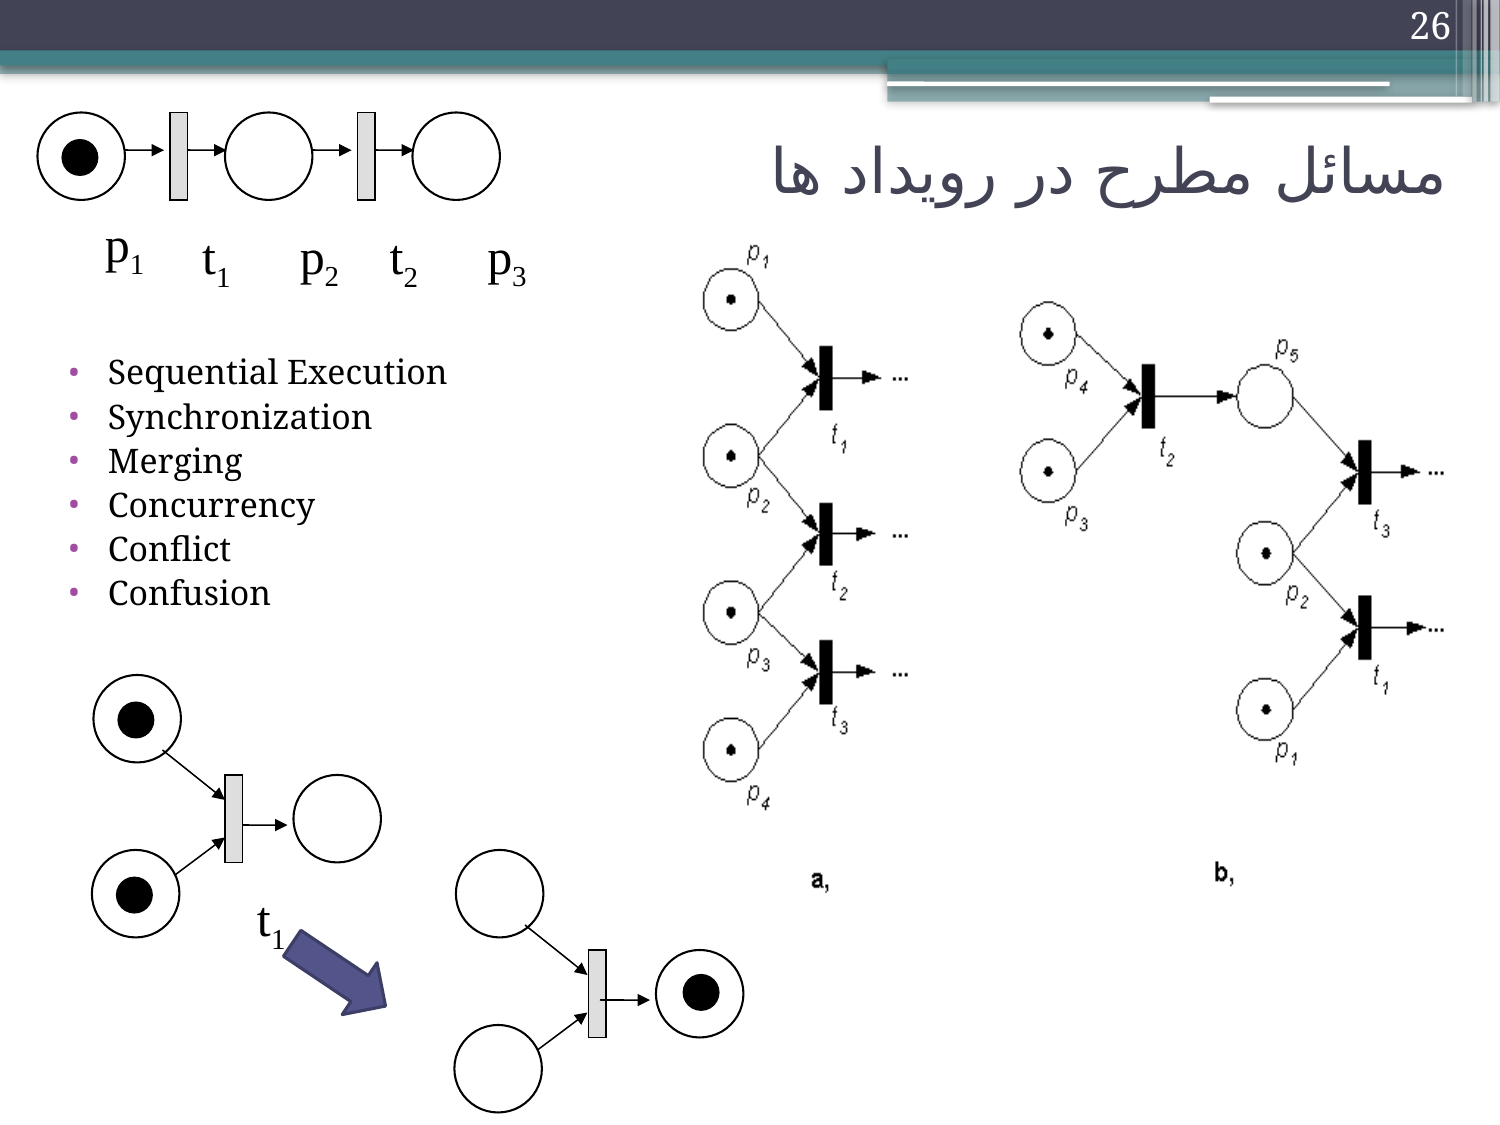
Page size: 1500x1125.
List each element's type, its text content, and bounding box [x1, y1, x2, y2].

text_box [588, 949, 606, 1038]
text_box t2 [357, 112, 375, 200]
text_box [91, 849, 180, 938]
text_box [528, 927, 588, 976]
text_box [93, 674, 182, 763]
text_box [187, 143, 227, 157]
text_box [374, 143, 415, 157]
text_box [243, 818, 288, 832]
text_box [312, 143, 352, 157]
picture [665, 224, 1463, 908]
text_box [185, 768, 225, 800]
text_box [599, 993, 650, 1007]
text_box t1 [170, 112, 188, 200]
text_box Sequential Execution Synchronization Merging Concurrency Conflict Confusion [37, 299, 578, 661]
text_box p1 [37, 112, 125, 200]
text_box [282, 929, 388, 1017]
text_box [62, 140, 98, 175]
text_box [293, 774, 381, 863]
text_box [185, 837, 225, 868]
text_box [125, 143, 165, 157]
text_box [455, 849, 544, 938]
title مسائل مطرح در رویداد ها [600, 112, 1463, 225]
text_box [655, 949, 744, 1038]
text_box p2 [224, 112, 313, 200]
text_box p3 [412, 112, 500, 200]
text_box t1 [225, 774, 243, 863]
text_box [683, 974, 719, 1010]
text_box [454, 1024, 542, 1113]
text_box [538, 1012, 588, 1050]
slide_number 26 [1341, 0, 1466, 61]
